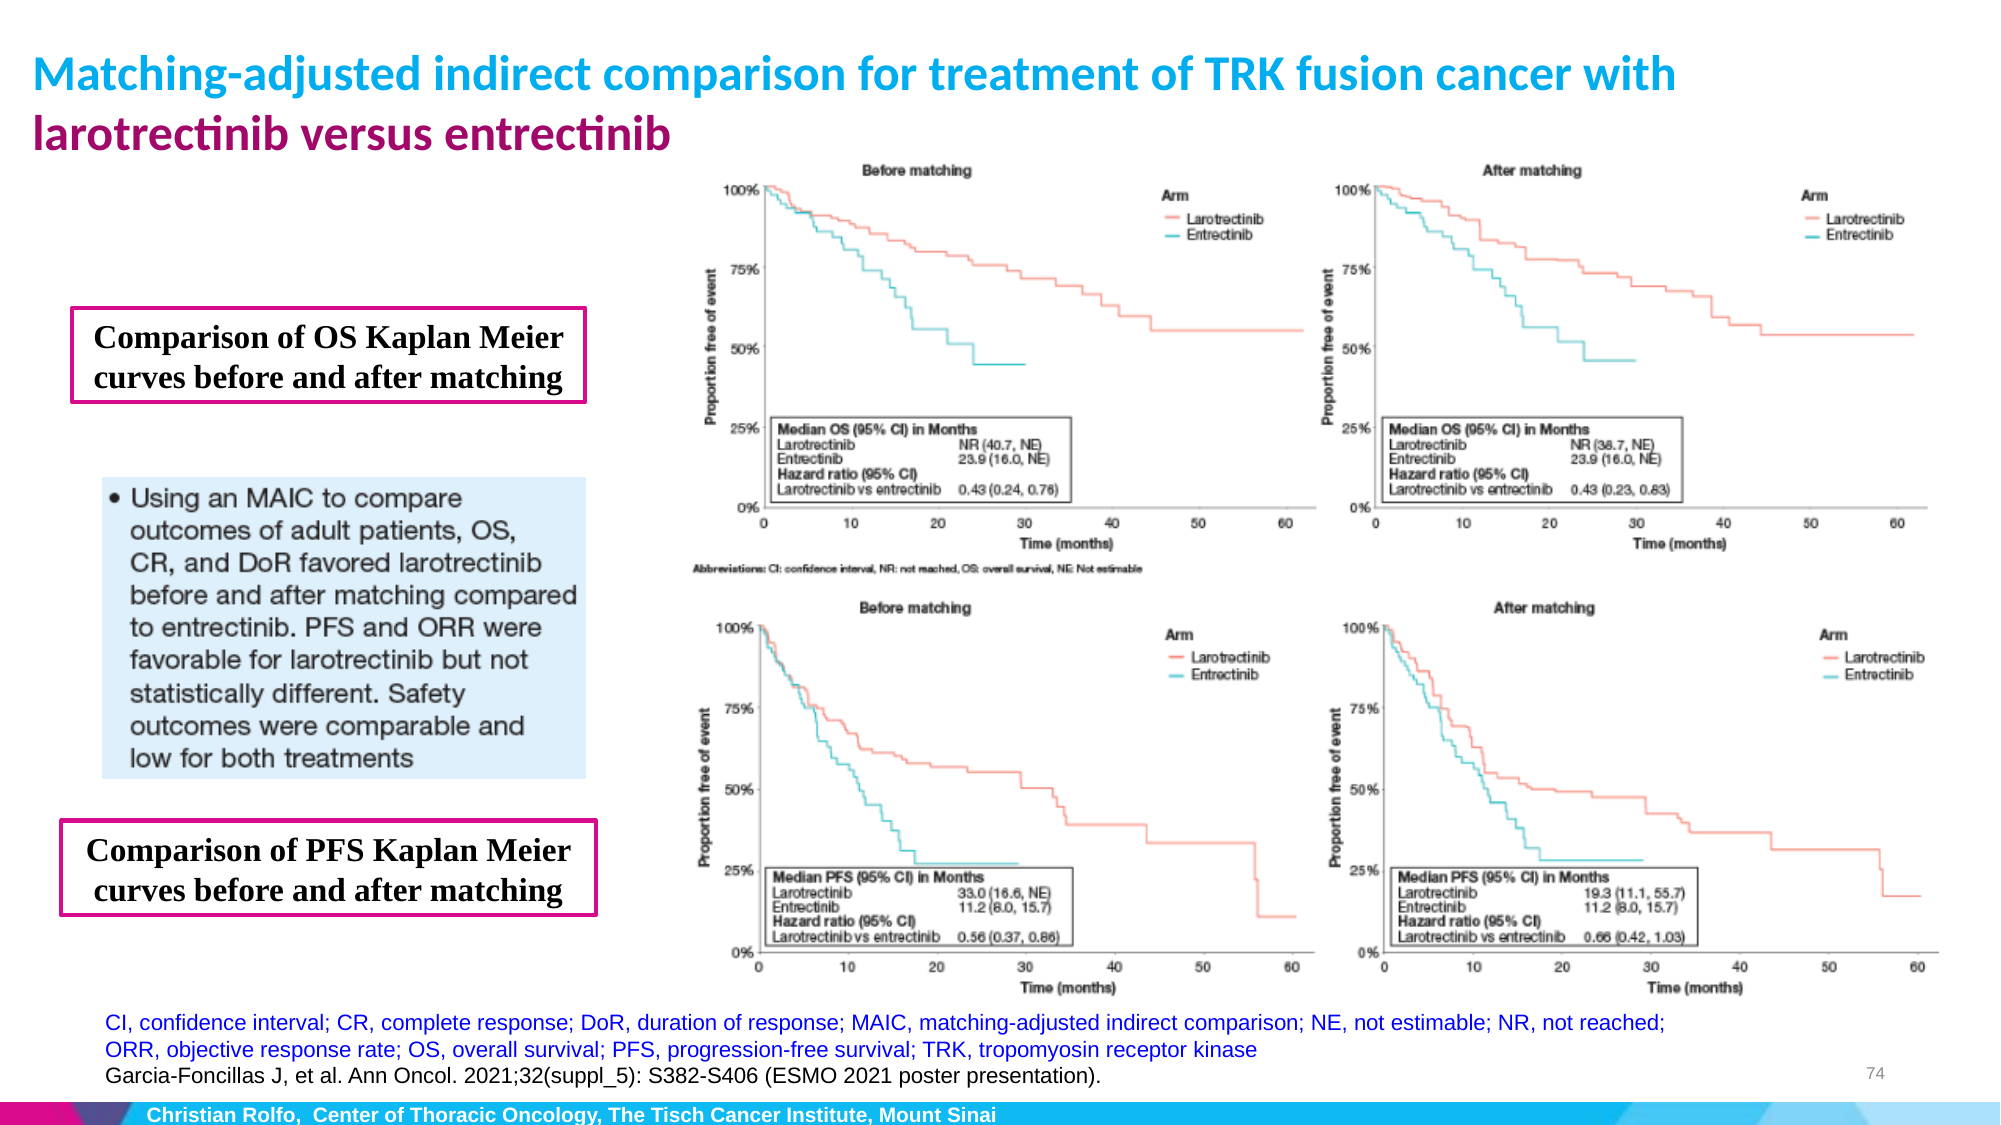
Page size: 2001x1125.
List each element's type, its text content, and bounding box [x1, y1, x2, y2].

text_box Comparison of PFS Kaplan Meier curves before and after matching [59, 818, 598, 917]
picture [0, 1102, 135, 1125]
picture [102, 477, 586, 780]
title Matching-adjusted indirect comparison for treatment of TRK fusion cancer with larotrectinib versus entrectinib [17, 33, 1818, 136]
text_box Christian Rolfo, Center of Thoracic Oncology, The Tisch Cancer Institute, Mount Sinai [139, 1096, 1357, 1125]
picture [679, 595, 1939, 1000]
slide_number 74 [1433, 1042, 1900, 1103]
picture [679, 162, 1939, 578]
text_box CI, confidence interval; CR, complete response; DoR, duration of response; MAIC, matching-adjusted indirect comparison; NE, not estimable; NR, not reached; ORR, objective response rate; OS, overall survival; PFS, progression-free survival; TRK, tropomyosin receptor kinase Garcia-Foncillas J, et al. Ann Oncol. 2021;32(suppl_5): S382-S406 (ESMO 2021 poster presentation). [90, 1001, 1725, 1096]
text_box Comparison of OS Kaplan Meier curves before and after matching [70, 306, 587, 404]
picture [1611, 1102, 2000, 1125]
